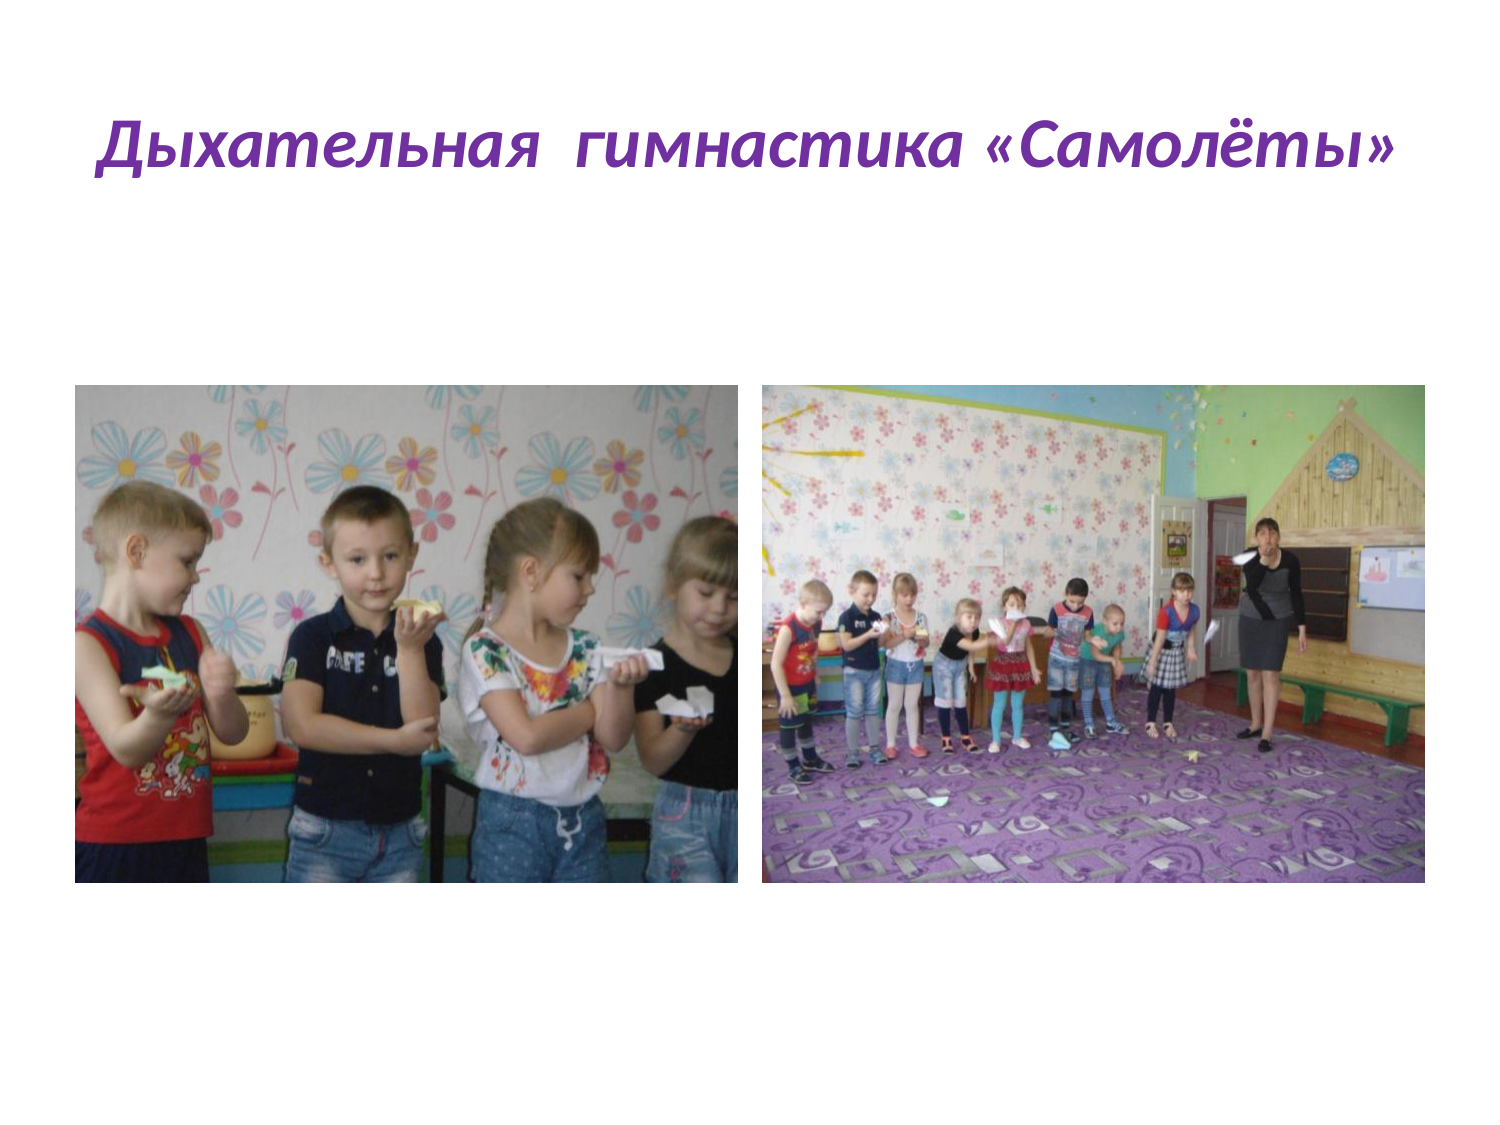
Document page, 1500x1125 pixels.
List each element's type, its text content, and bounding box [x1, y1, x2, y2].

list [74, 384, 738, 883]
title Дыхательная гимнастика «Самолёты» [75, 45, 1425, 233]
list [762, 384, 1426, 883]
